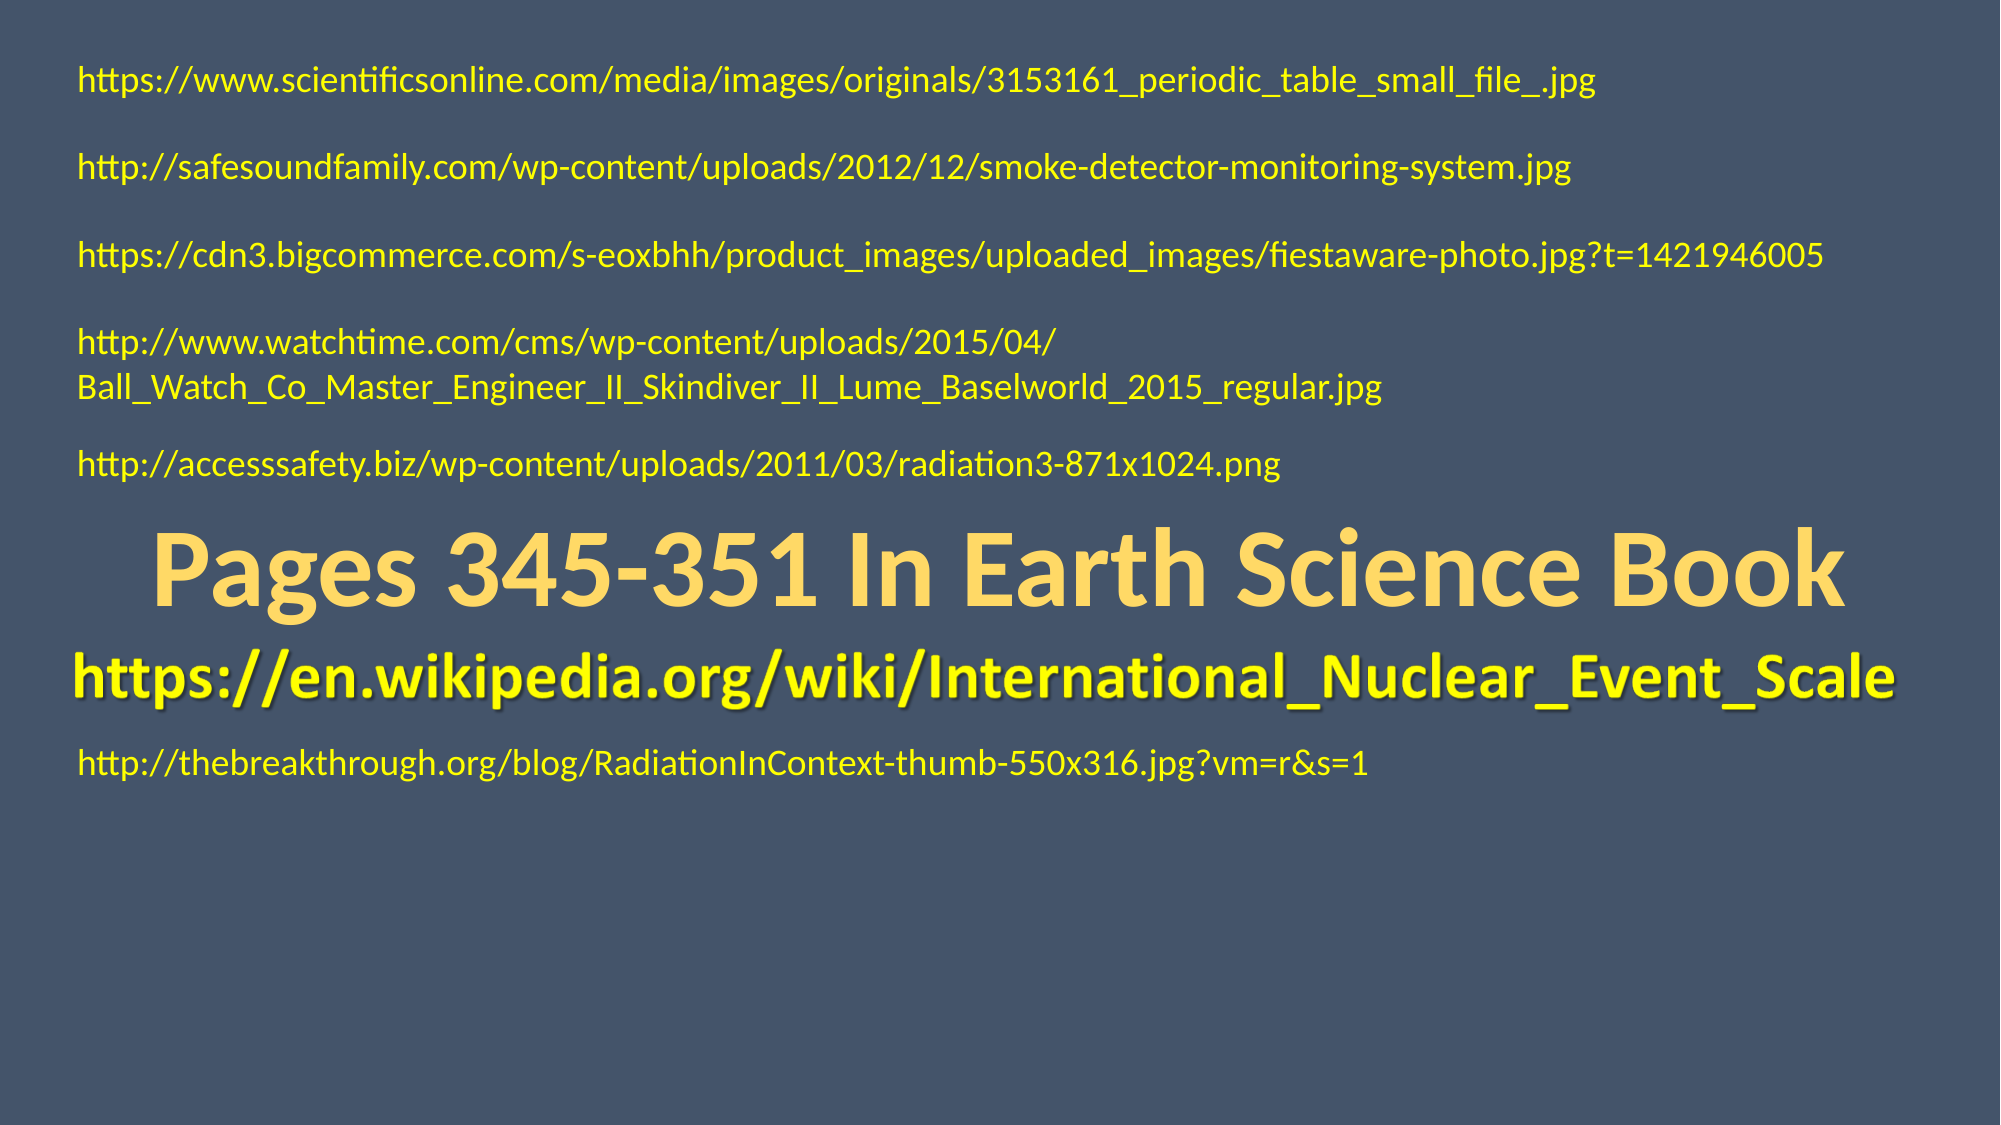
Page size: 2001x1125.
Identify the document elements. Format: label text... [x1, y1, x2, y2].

text_box https://www.scientificsonline.com/media/images/originals/3153161_periodic_table_small_file_.jpg [62, 47, 2000, 107]
picture [29, 613, 1944, 763]
text_box http://safesoundfamily.com/wp-content/uploads/2012/12/smoke-detector-monitoring-system.jpg [62, 134, 1831, 195]
text_box http://accesssafety.biz/wp-content/uploads/2011/03/radiation3-871x1024.png [62, 431, 1831, 492]
text_box https://cdn3.bigcommerce.com/s-eoxbhh/product_images/uploaded_images/fiestaware-photo.jpg?t=1421946005 [62, 222, 1886, 282]
text_box Pages 345-351 In Earth Science Book [136, 486, 1864, 613]
text_box http://www.watchtime.com/cms/wp-content/uploads/2015/04/Ball_Watch_Co_Master_Engineer_II_Skindiver_II_Lume_Baselworld_2015_regular.jpg [62, 309, 1944, 415]
text_box http://thebreakthrough.org/blog/RadiationInContext-thumb-550x316.jpg?vm=r&s=1 [62, 763, 1886, 791]
